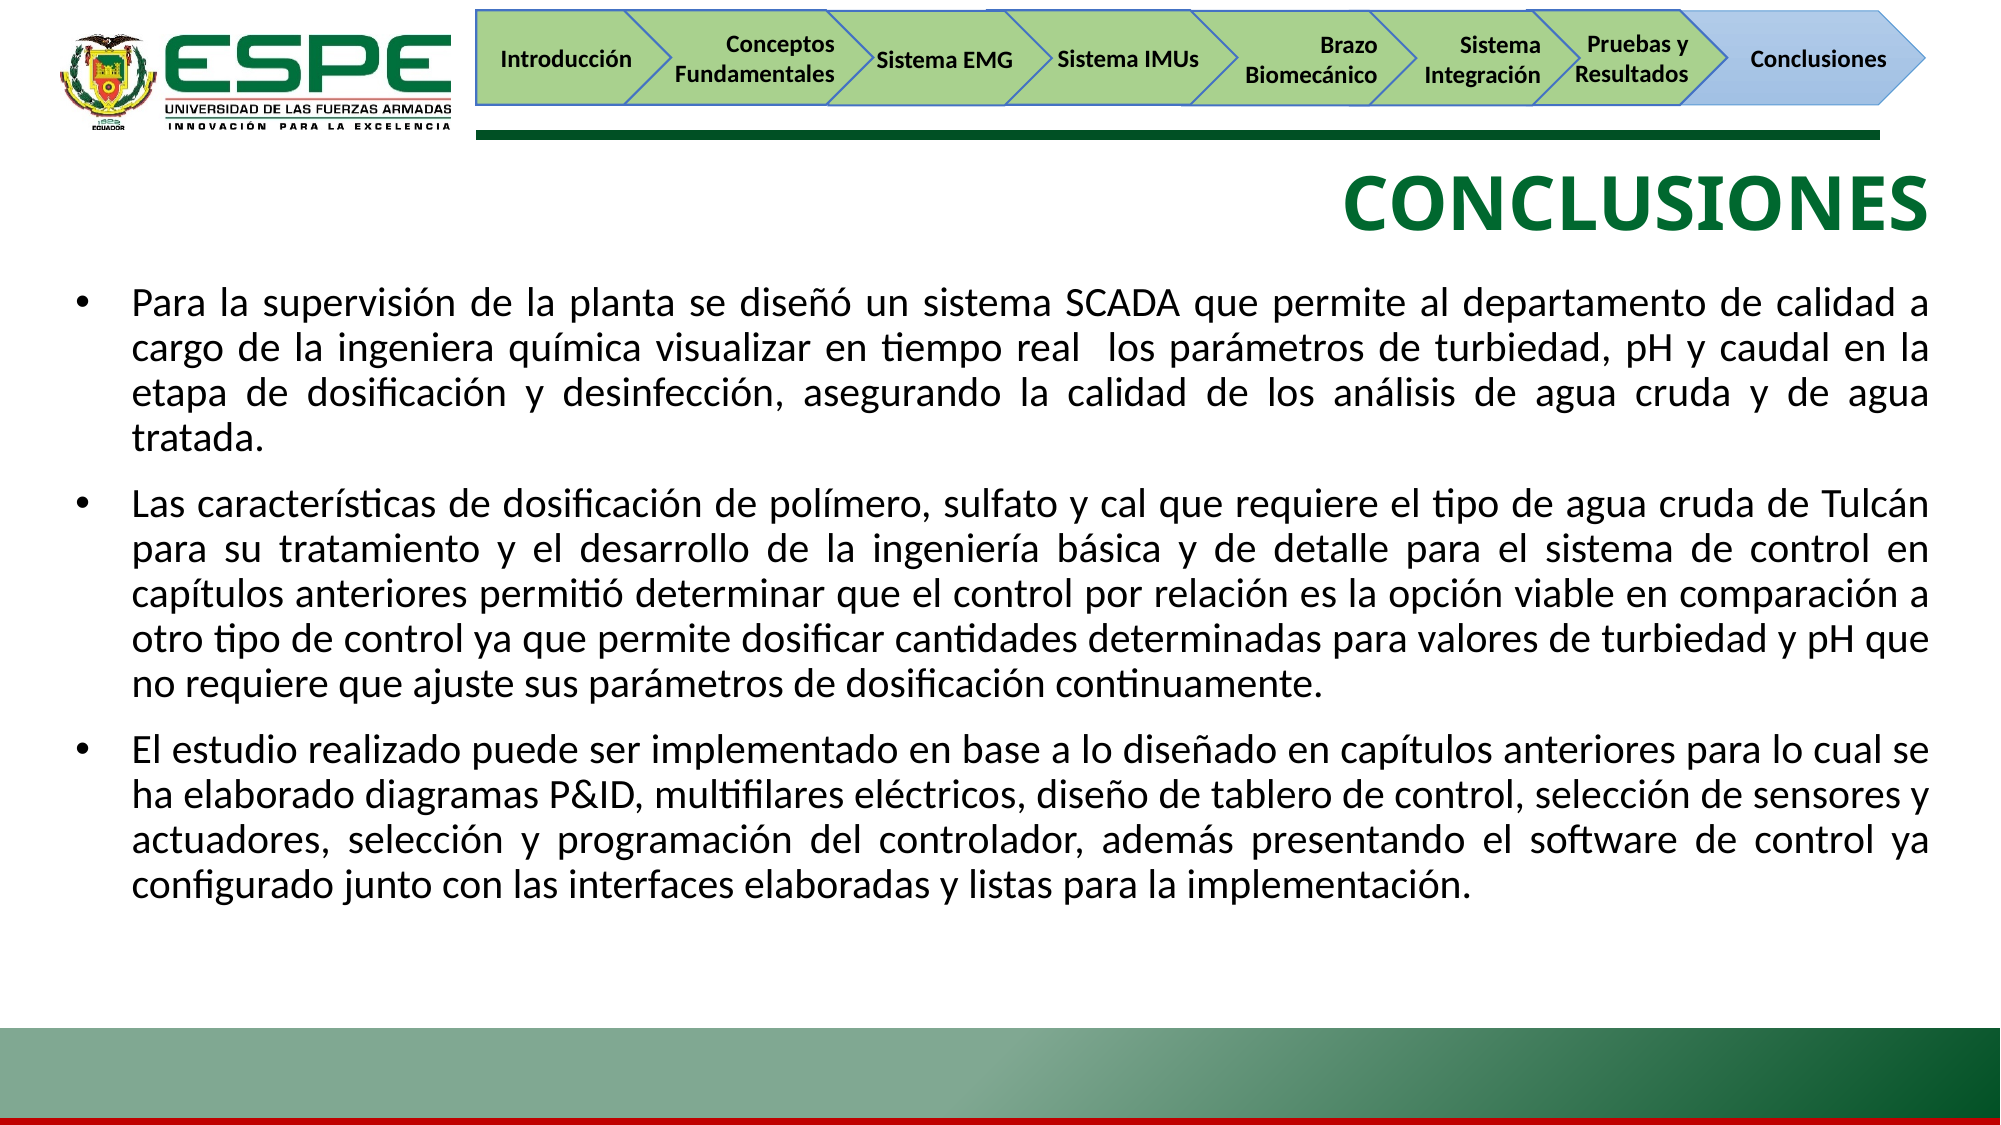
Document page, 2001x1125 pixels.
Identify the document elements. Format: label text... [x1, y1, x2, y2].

list Para la supervisión de la planta se diseñó un sistema SCADA que permite al departamento de calidad a cargo de la ingeniera química visualizar en tiempo real los parámetros de turbiedad, pH y caudal en la etapa de dosificación y desinfección, asegurando la calidad de los análisis de agua cruda y de agua tratada. Las características de dosificación de polímero, sulfato y cal que requiere el tipo de agua cruda de Tulcán para su tratamiento y el desarrollo de la ingeniería básica y de detalle para el sistema de control en capítulos anteriores permitió determinar que el control por relación es la opción viable en comparación a otro tipo de control ya que permite dosificar cantidades determinadas para valores de turbiedad y pH que no requiere que ajuste sus parámetros de dosificación continuamente. El estudio realizado puede ser implementado en base a lo diseñado en capítulos anteriores para lo cual se ha elaborado diagramas P&ID, multifilares eléctricos, diseño de tablero de control, selección de sensores y actuadores, selección y programación del controlador, además presentando el software de control ya configurado junto con las interfaces elaboradas y listas para la implementación. [60, 273, 1945, 929]
text_box [0, 1028, 2000, 1118]
title CONCLUSIONES [219, 93, 1945, 255]
text_box [975, 537, 1025, 588]
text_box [476, 10, 1926, 106]
picture [60, 34, 451, 130]
